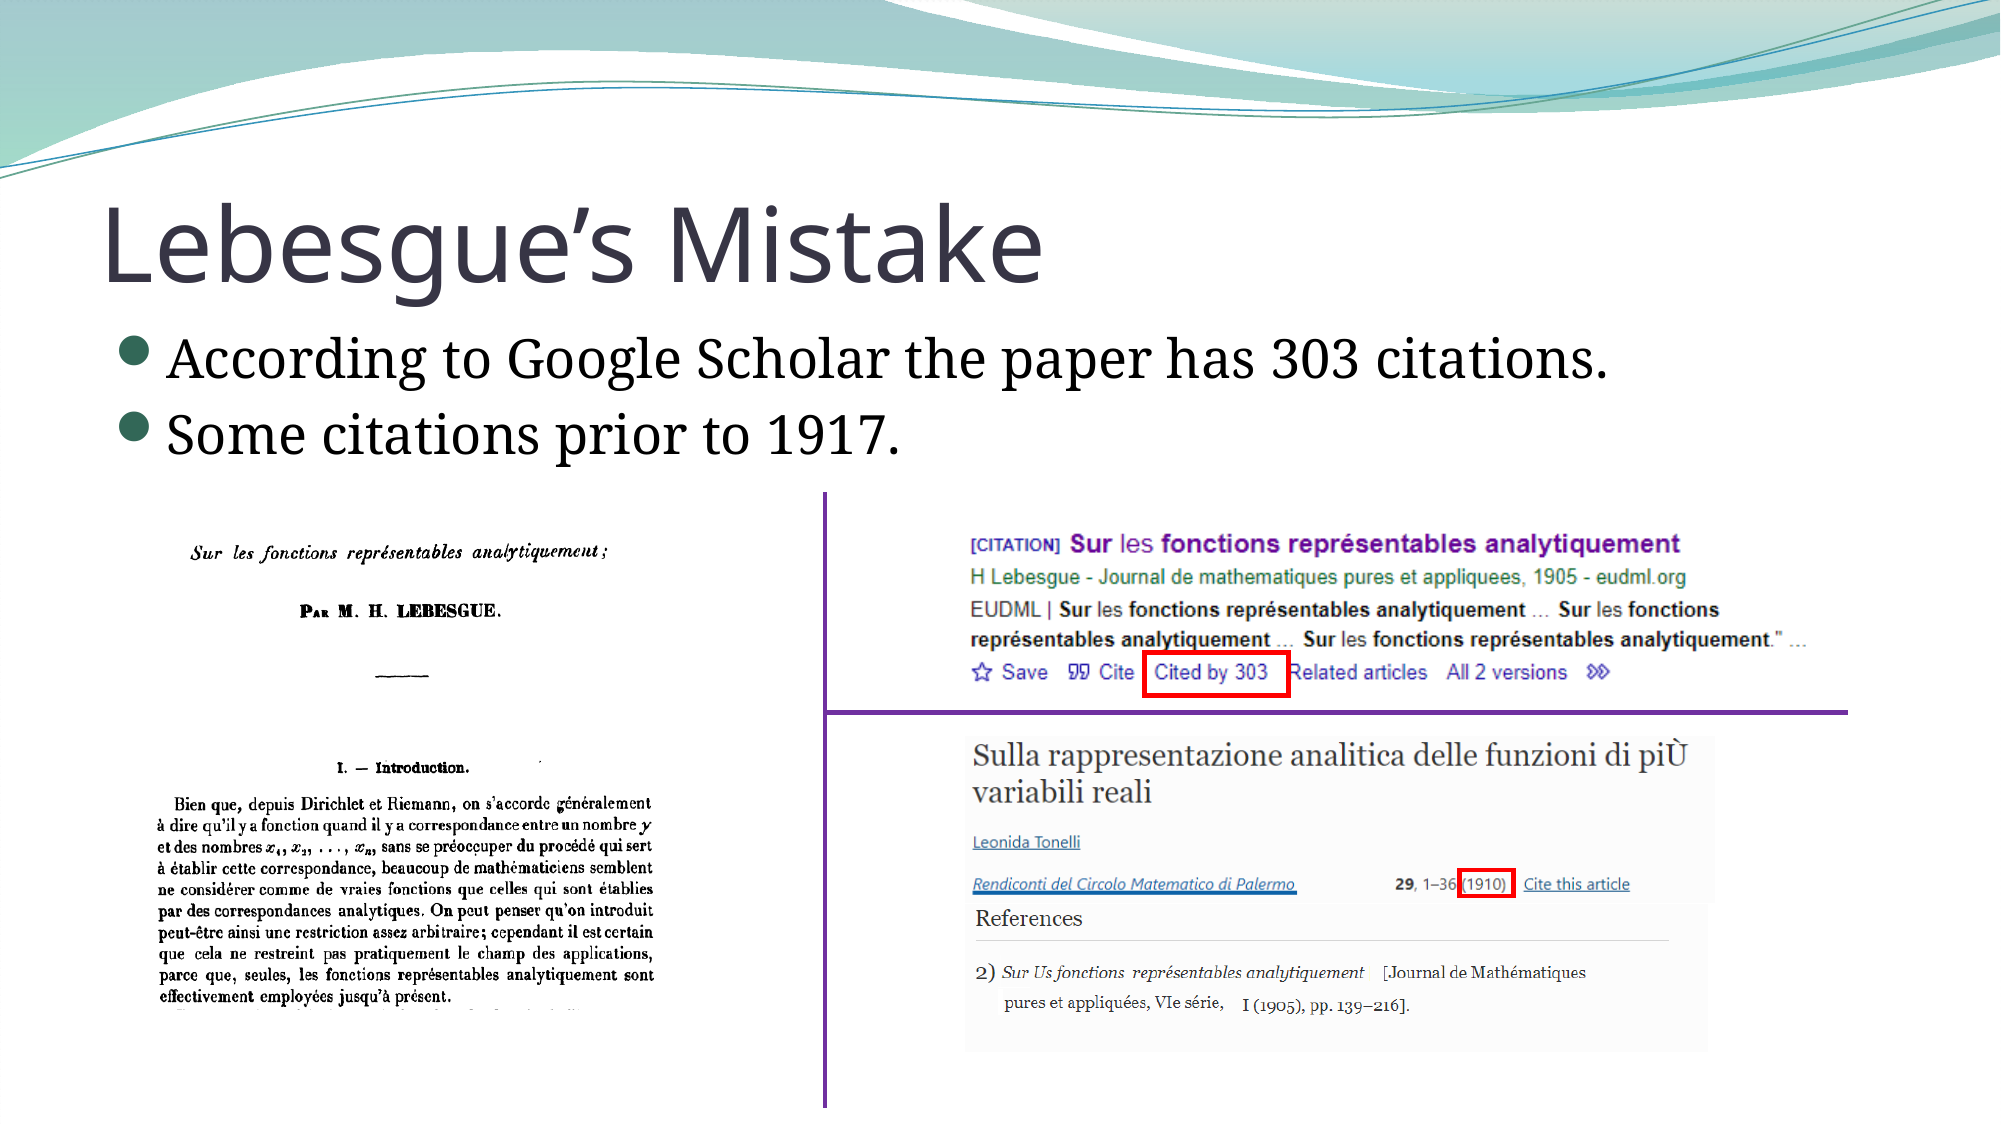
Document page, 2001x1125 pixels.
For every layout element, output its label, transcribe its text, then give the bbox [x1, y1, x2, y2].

picture [965, 904, 1708, 1052]
picture [965, 736, 1715, 903]
picture [944, 520, 1881, 700]
title Lebesgue’s Mistake [99, 115, 1900, 303]
picture [99, 520, 682, 1010]
list According to Google Scholar the paper has 303 citations. Some citations prior to 1917. [99, 317, 1900, 1038]
